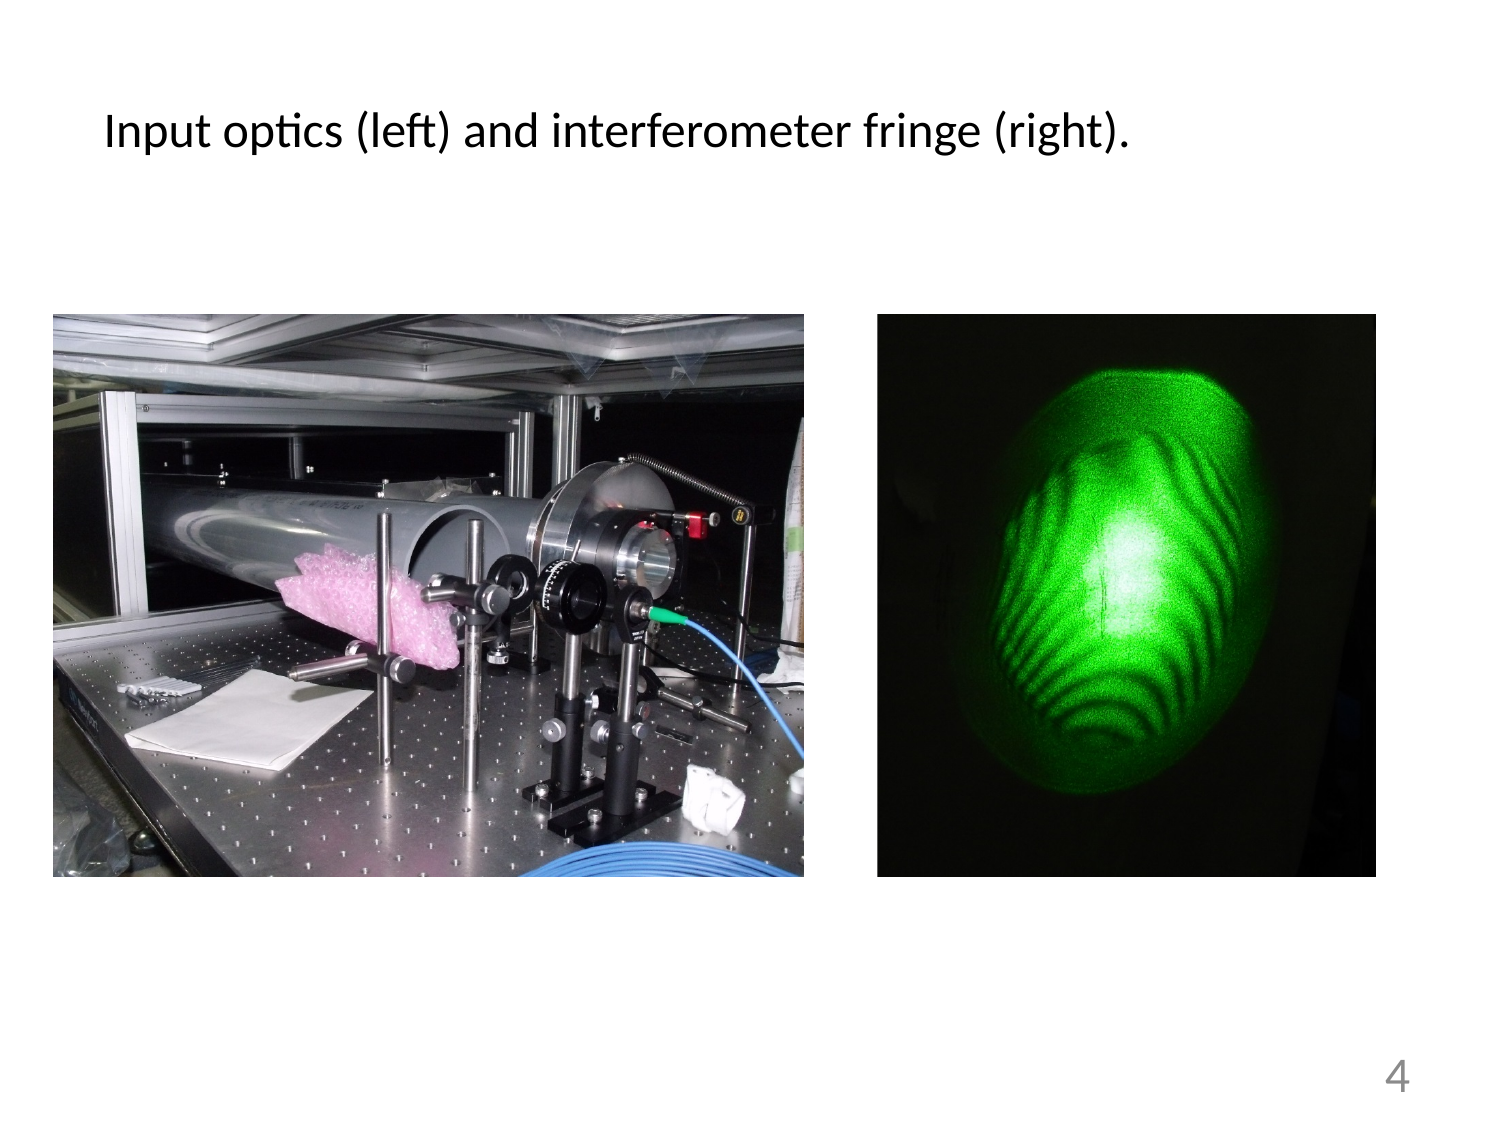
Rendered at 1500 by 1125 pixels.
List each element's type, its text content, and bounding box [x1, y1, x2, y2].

picture [52, 314, 804, 878]
picture [877, 314, 1377, 878]
slide_number 4 [1074, 1042, 1425, 1103]
title Input optics (left) and interferometer fringe (right). [88, 90, 1364, 332]
